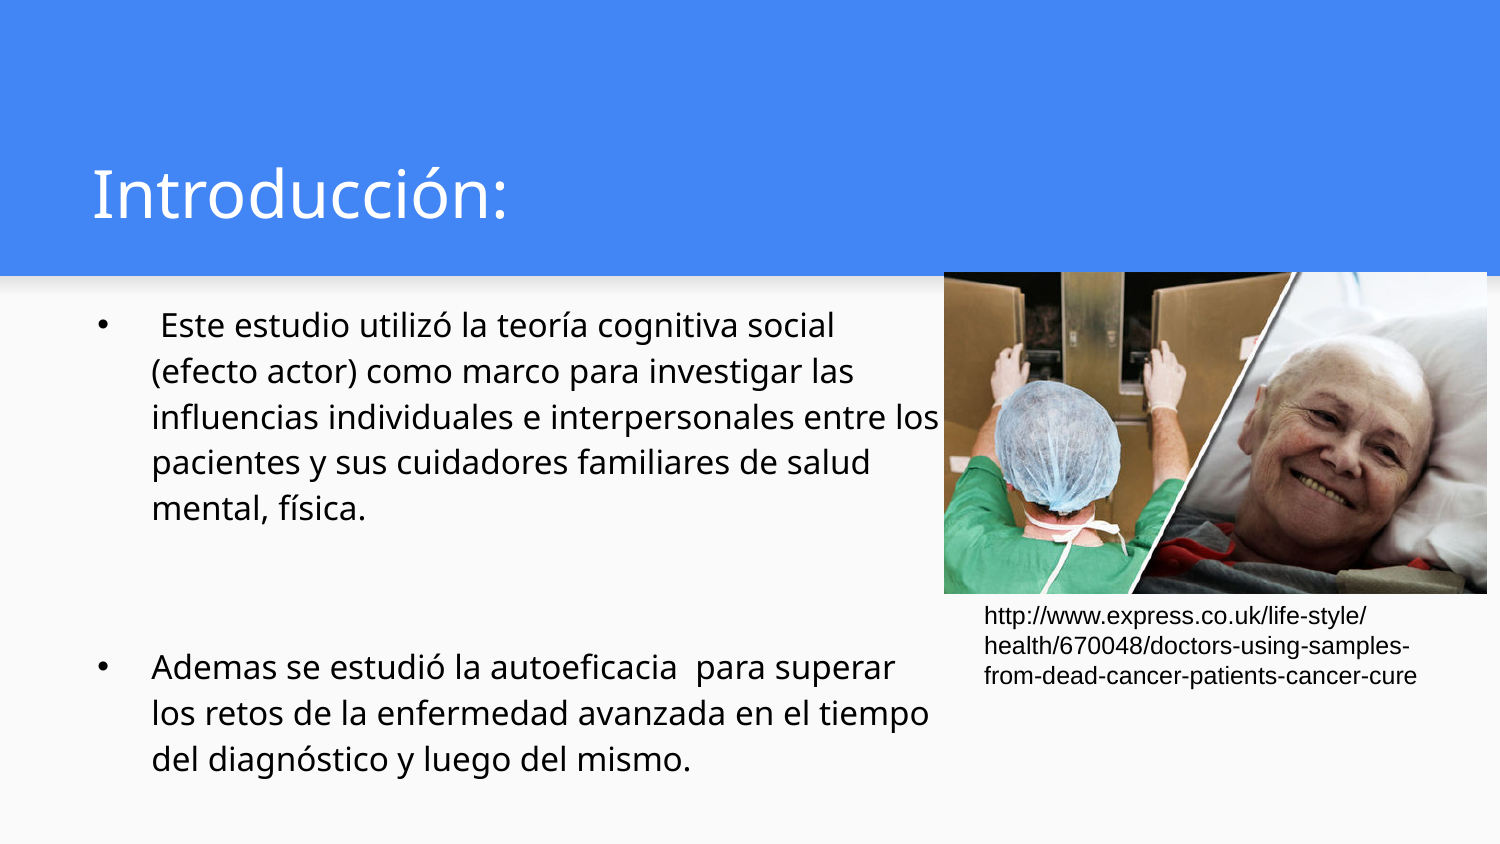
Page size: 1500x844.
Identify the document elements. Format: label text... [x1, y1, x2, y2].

title Introducción: [77, 121, 1427, 248]
text_box http://www.express.co.uk/life-style/health/670048/doctors-using-samples-from-dead-cancer-patients-cancer-cure [969, 602, 1462, 844]
picture [944, 272, 1487, 594]
list Este estudio utilizó la teoría cognitiva social (efecto actor) como marco para investigar las influencias individuales e interpersonales entre los pacientes y sus cuidadores familiares de salud mental, física. Ademas se estudió la autoeficacia para superar los retos de la enfermedad avanzada en el tiempo del diagnóstico y luego del mismo. [61, 283, 962, 728]
